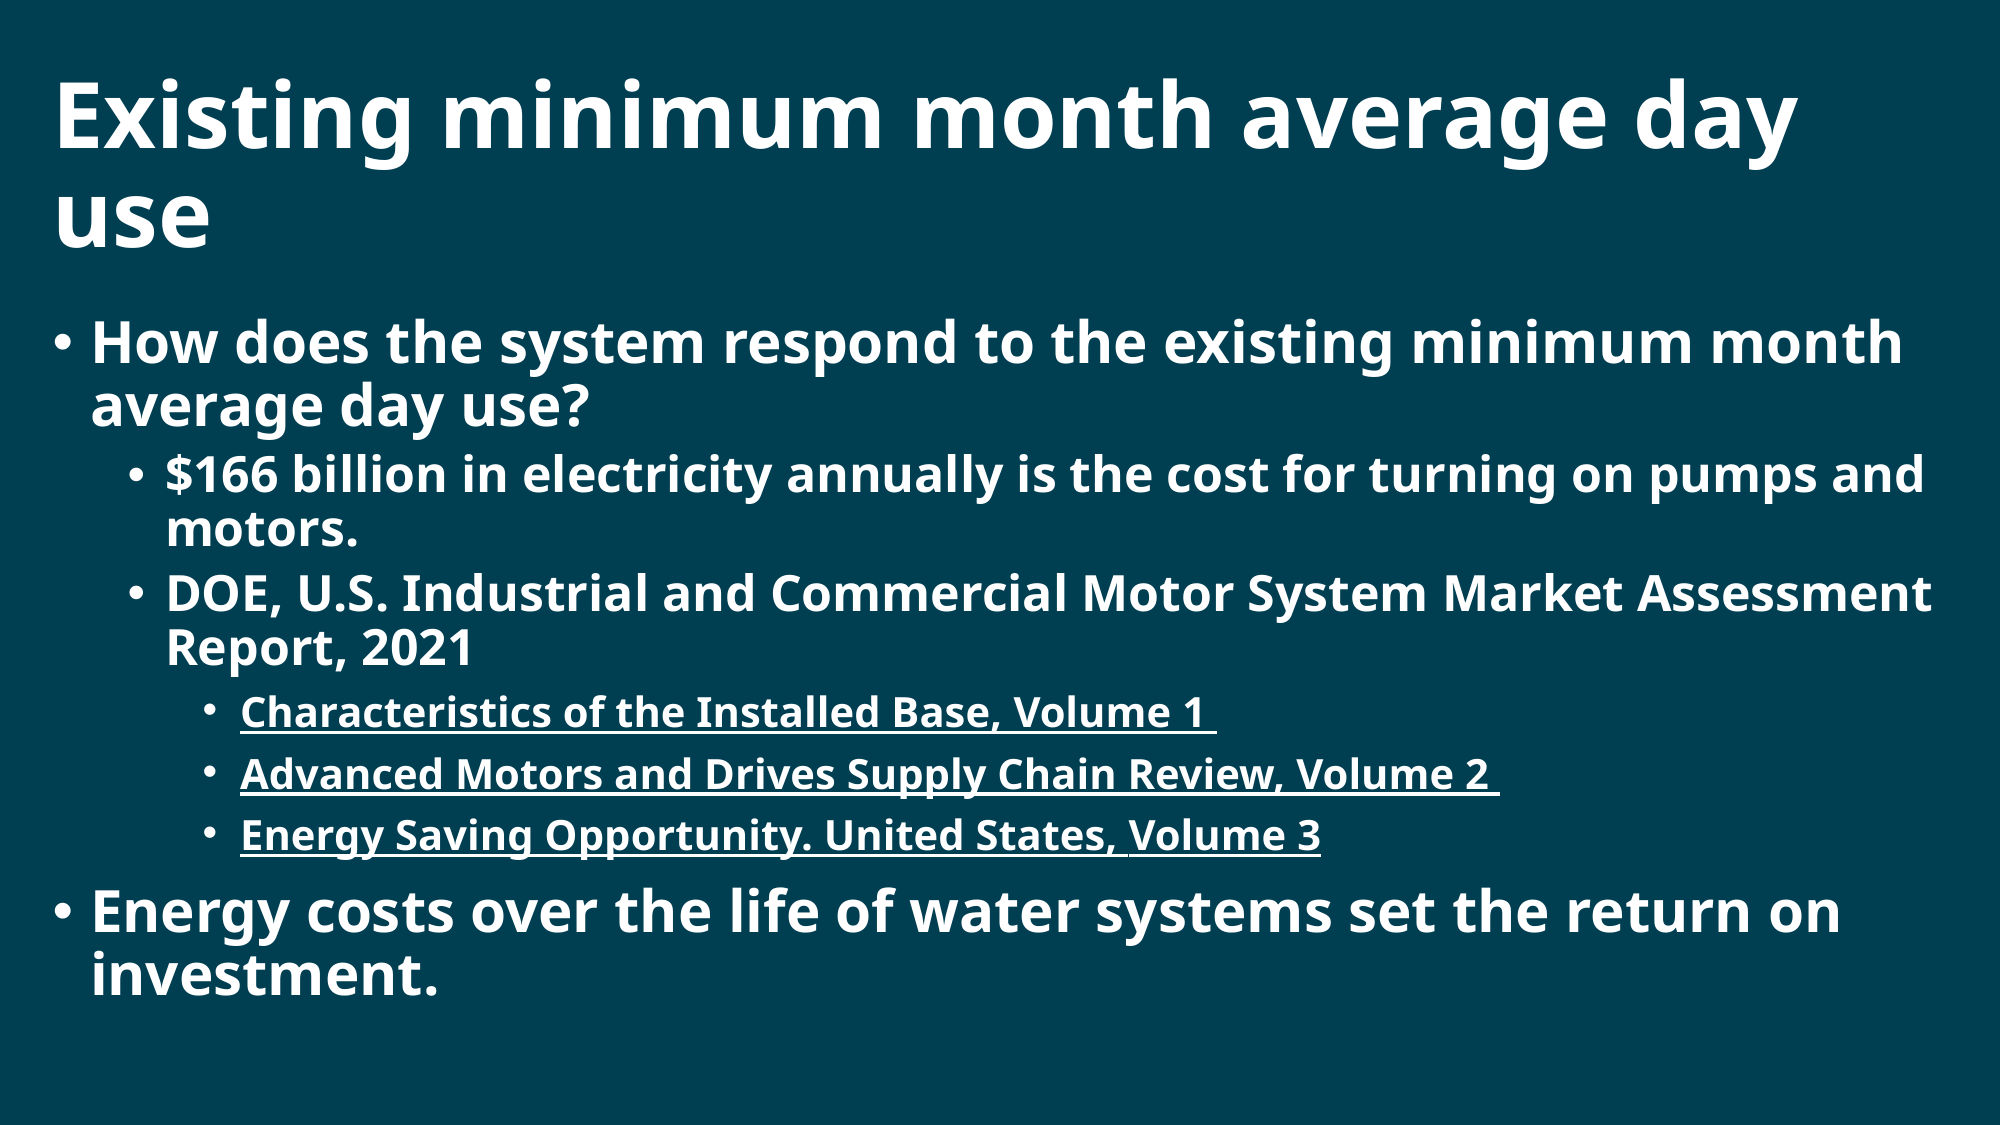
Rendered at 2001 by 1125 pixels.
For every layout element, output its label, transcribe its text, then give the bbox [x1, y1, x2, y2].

title Existing minimum month average day use [37, 59, 1958, 278]
list How does the system respond to the existing minimum month average day use? $166 billion in electricity annually is the cost for turning on pumps and motors. DOE, U.S. Industrial and Commercial Motor System Market Assessment Report, 2021 Characteristics of the Installed Base, Volume 1 Advanced Motors and Drives Supply Chain Review, Volume 2 Energy Saving Opportunity. United States, Volume 3 Energy costs over the life of water systems set the return on investment. [37, 305, 1958, 1020]
